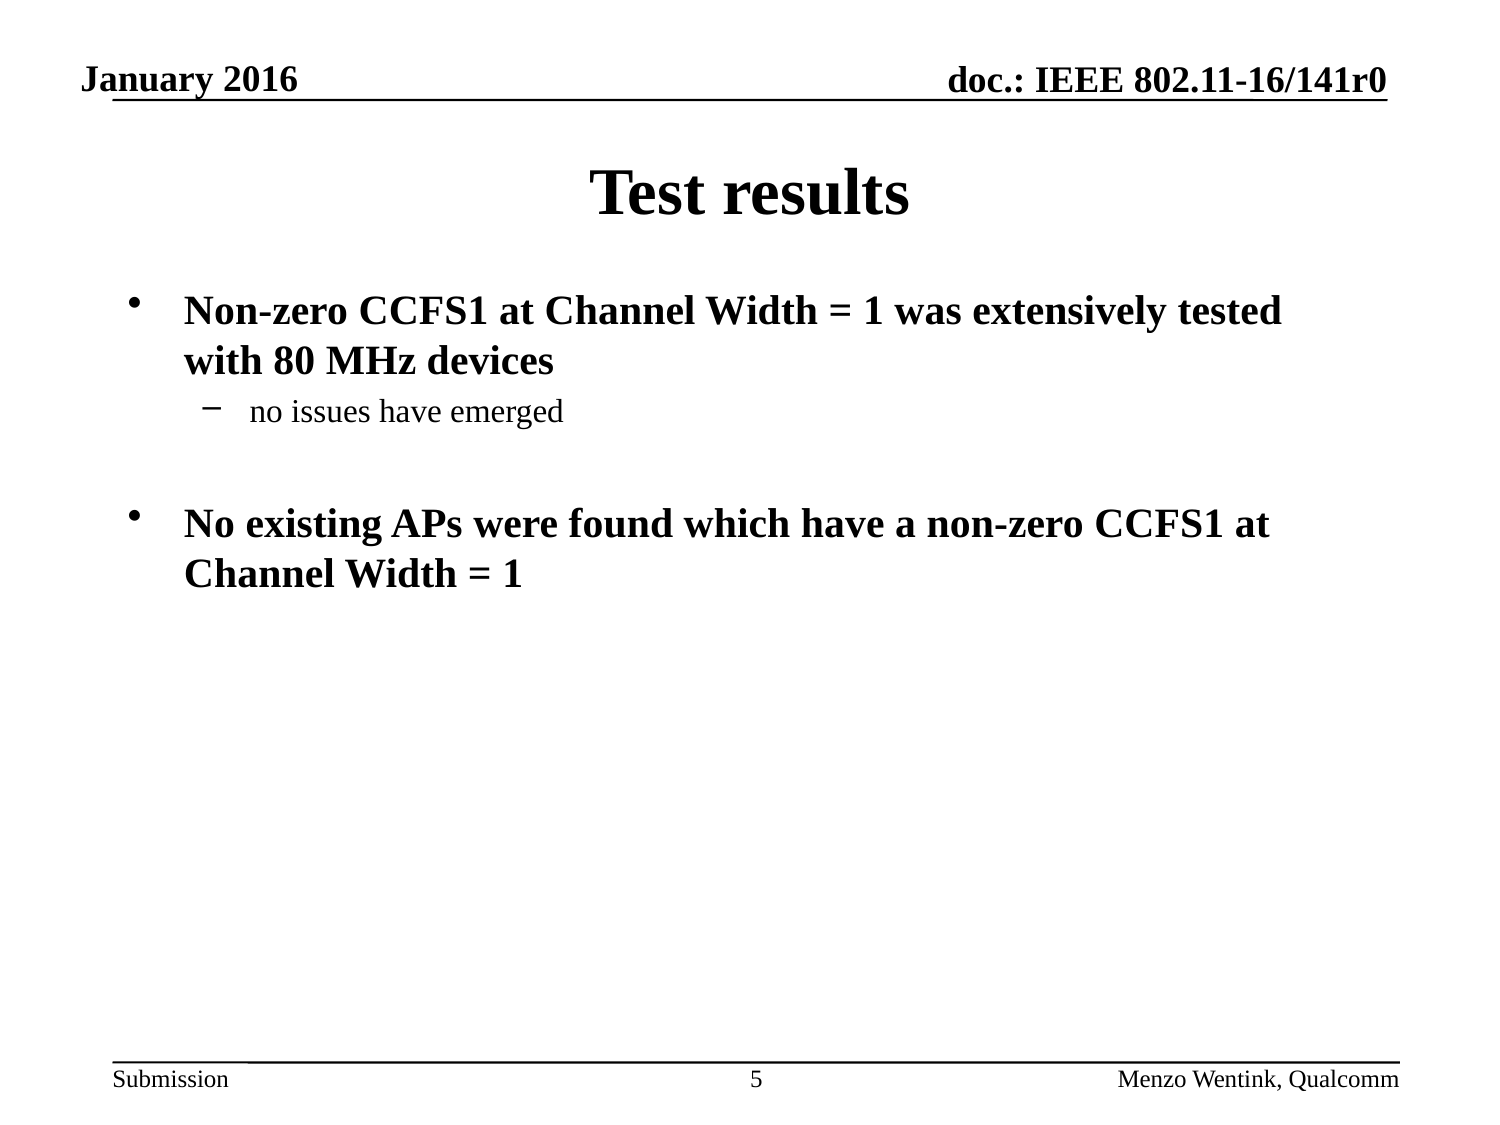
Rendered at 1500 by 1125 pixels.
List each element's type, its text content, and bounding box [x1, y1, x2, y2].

slide_number 5 [712, 1062, 800, 1093]
title Test results [112, 112, 1388, 263]
list Non-zero CCFS1 at Channel Width = 1 was extensively tested with 80 MHz devices no issues have emerged No existing APs were found which have a non-zero CCFS1 at Channel Width = 1 [112, 275, 1388, 1000]
